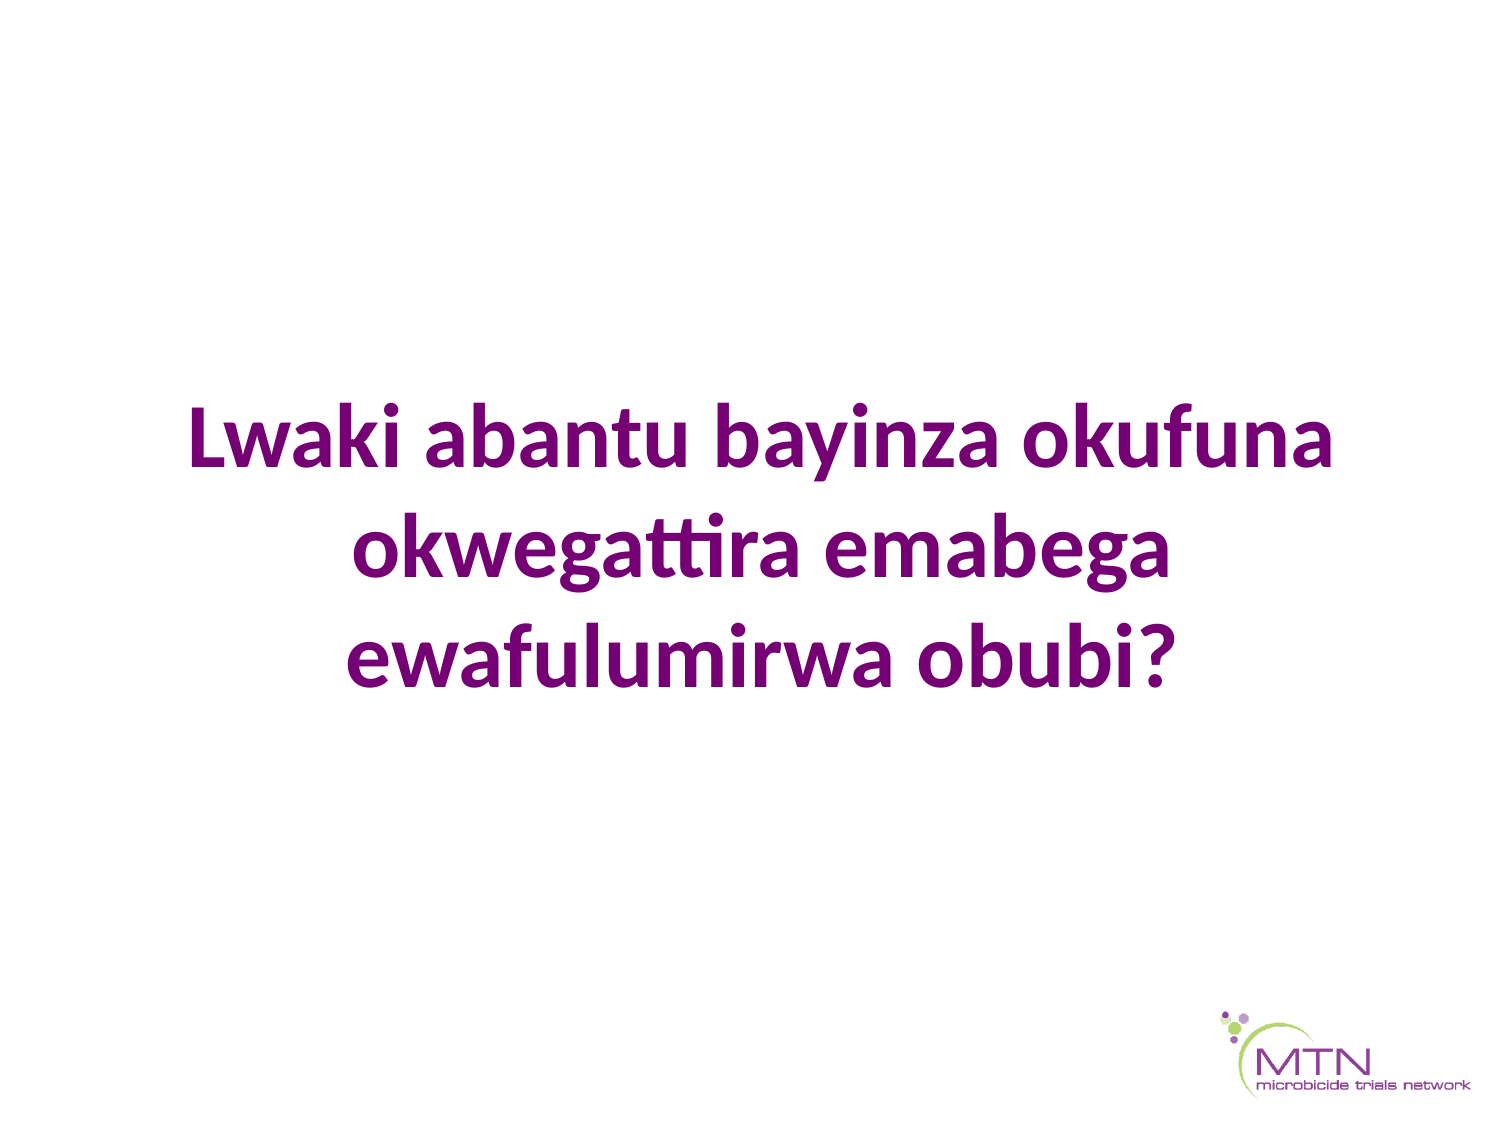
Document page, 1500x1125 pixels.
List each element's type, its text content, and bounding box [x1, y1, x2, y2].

title Lwaki abantu bayinza okufuna okwegattira emabega ewafulumirwa obubi? [99, 125, 1425, 956]
picture [1220, 1011, 1472, 1099]
